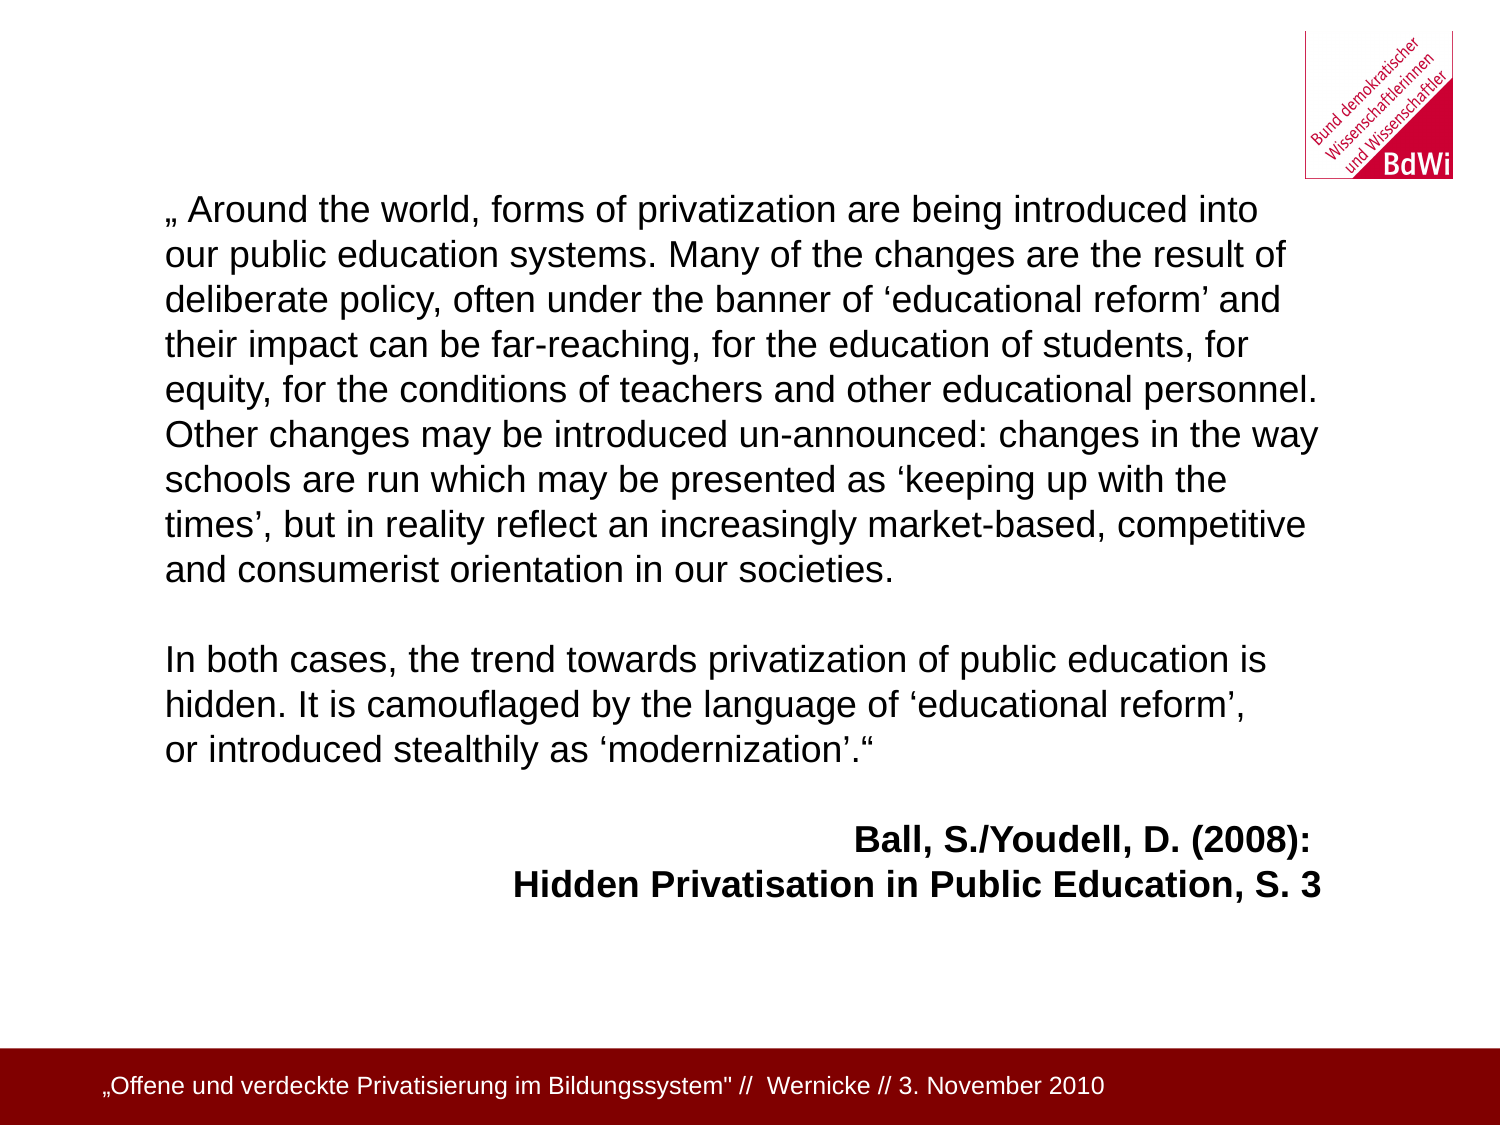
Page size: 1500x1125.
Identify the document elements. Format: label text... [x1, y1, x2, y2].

text_box „ Around the world, forms of privatization are being introduced into our public education systems. Many of the changes are the result of deliberate policy, often under the banner of ‘educational reform’ and their impact can be far-reaching, for the education of students, for equity, for the conditions of teachers and other educational personnel. Other changes may be introduced un-announced: changes in the way schools are run which may be presented as ‘keeping up with the times’, but in reality reflect an increasingly market-based, competitive and consumerist orientation in our societies. In both cases, the trend towards privatization of public education is hidden. It is camouflaged by the language of ‘educational reform’, or introduced stealthily as ‘modernization’.“ Ball, S./Youdell, D. (2008): Hidden Privatisation in Public Education, S. 3 [149, 177, 1338, 953]
picture [1305, 31, 1453, 179]
